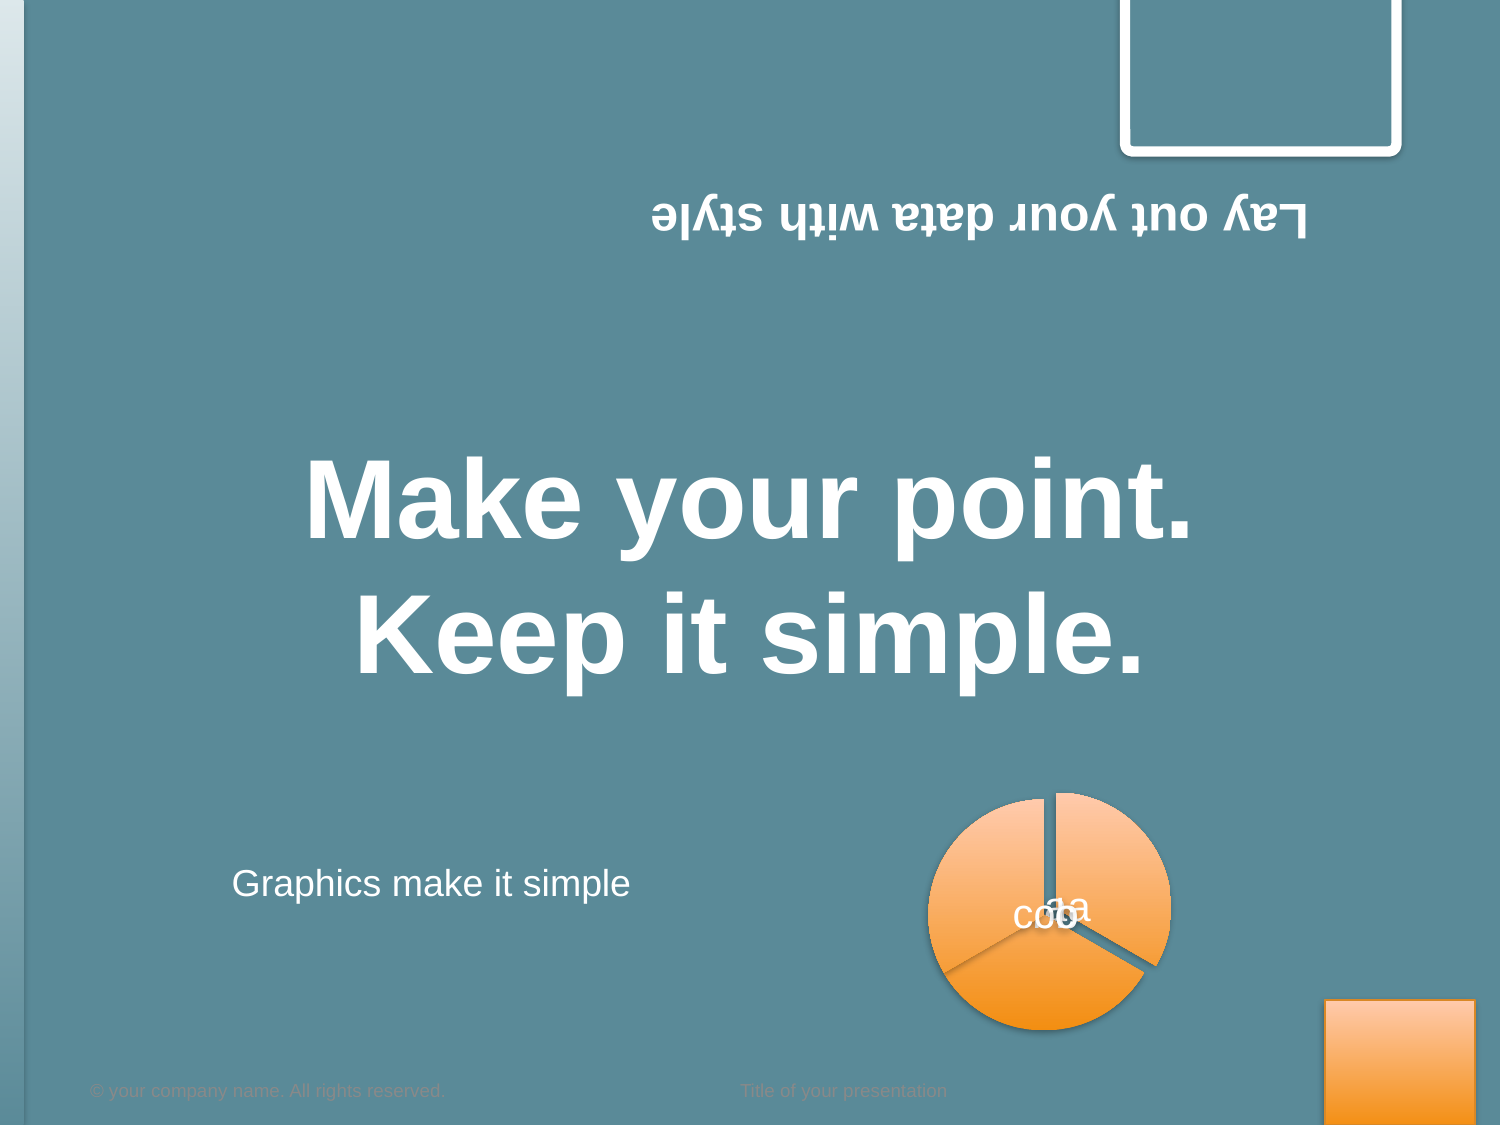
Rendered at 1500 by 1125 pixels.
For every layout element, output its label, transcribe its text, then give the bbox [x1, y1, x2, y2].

slide_number © your company name. All rights reserved. [75, 1060, 512, 1121]
list Lay out your data with style [562, 187, 1397, 400]
footer Title of your presentation [512, 1060, 1175, 1121]
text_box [912, 762, 1188, 1061]
text_box [1324, 999, 1476, 1125]
text_box Graphics make it simple [216, 851, 647, 911]
title Make your point. Keep it simple. [87, 366, 1413, 704]
